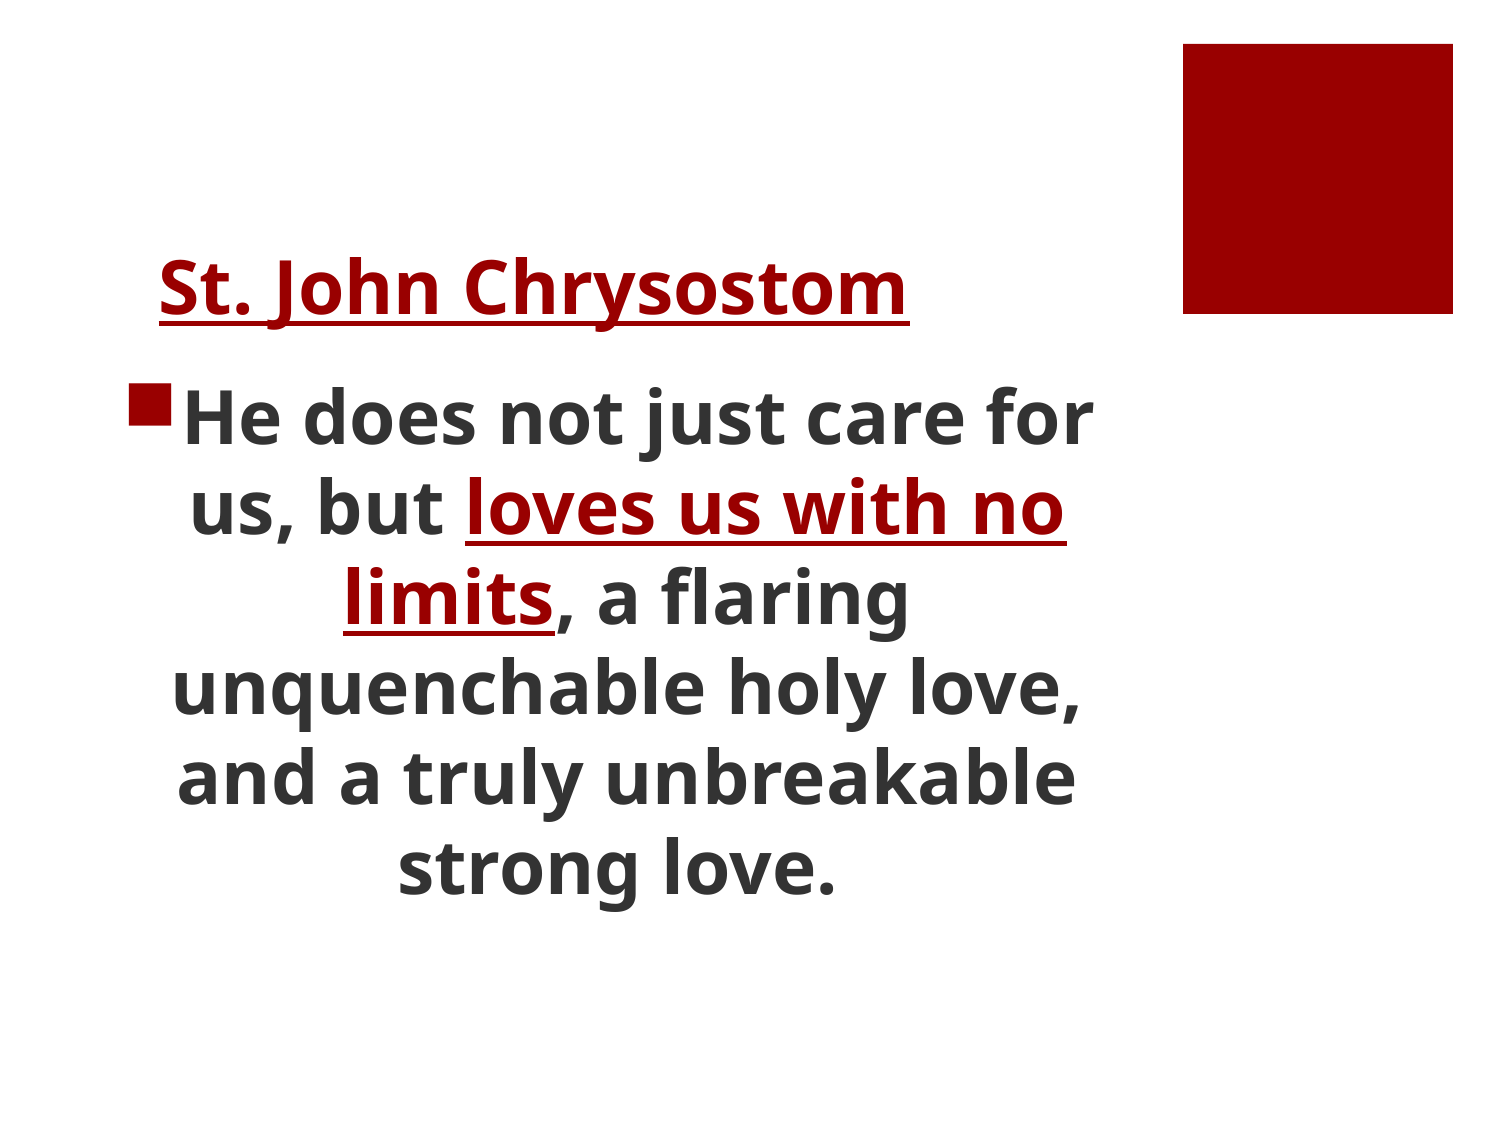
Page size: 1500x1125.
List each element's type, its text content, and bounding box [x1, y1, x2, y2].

list He does not just care for us, but loves us with no limits, a flaring unquenchable holy love, and a truly unbreakable strong love. [75, 362, 1143, 1005]
title St. John Chrysostom [75, 149, 1143, 338]
